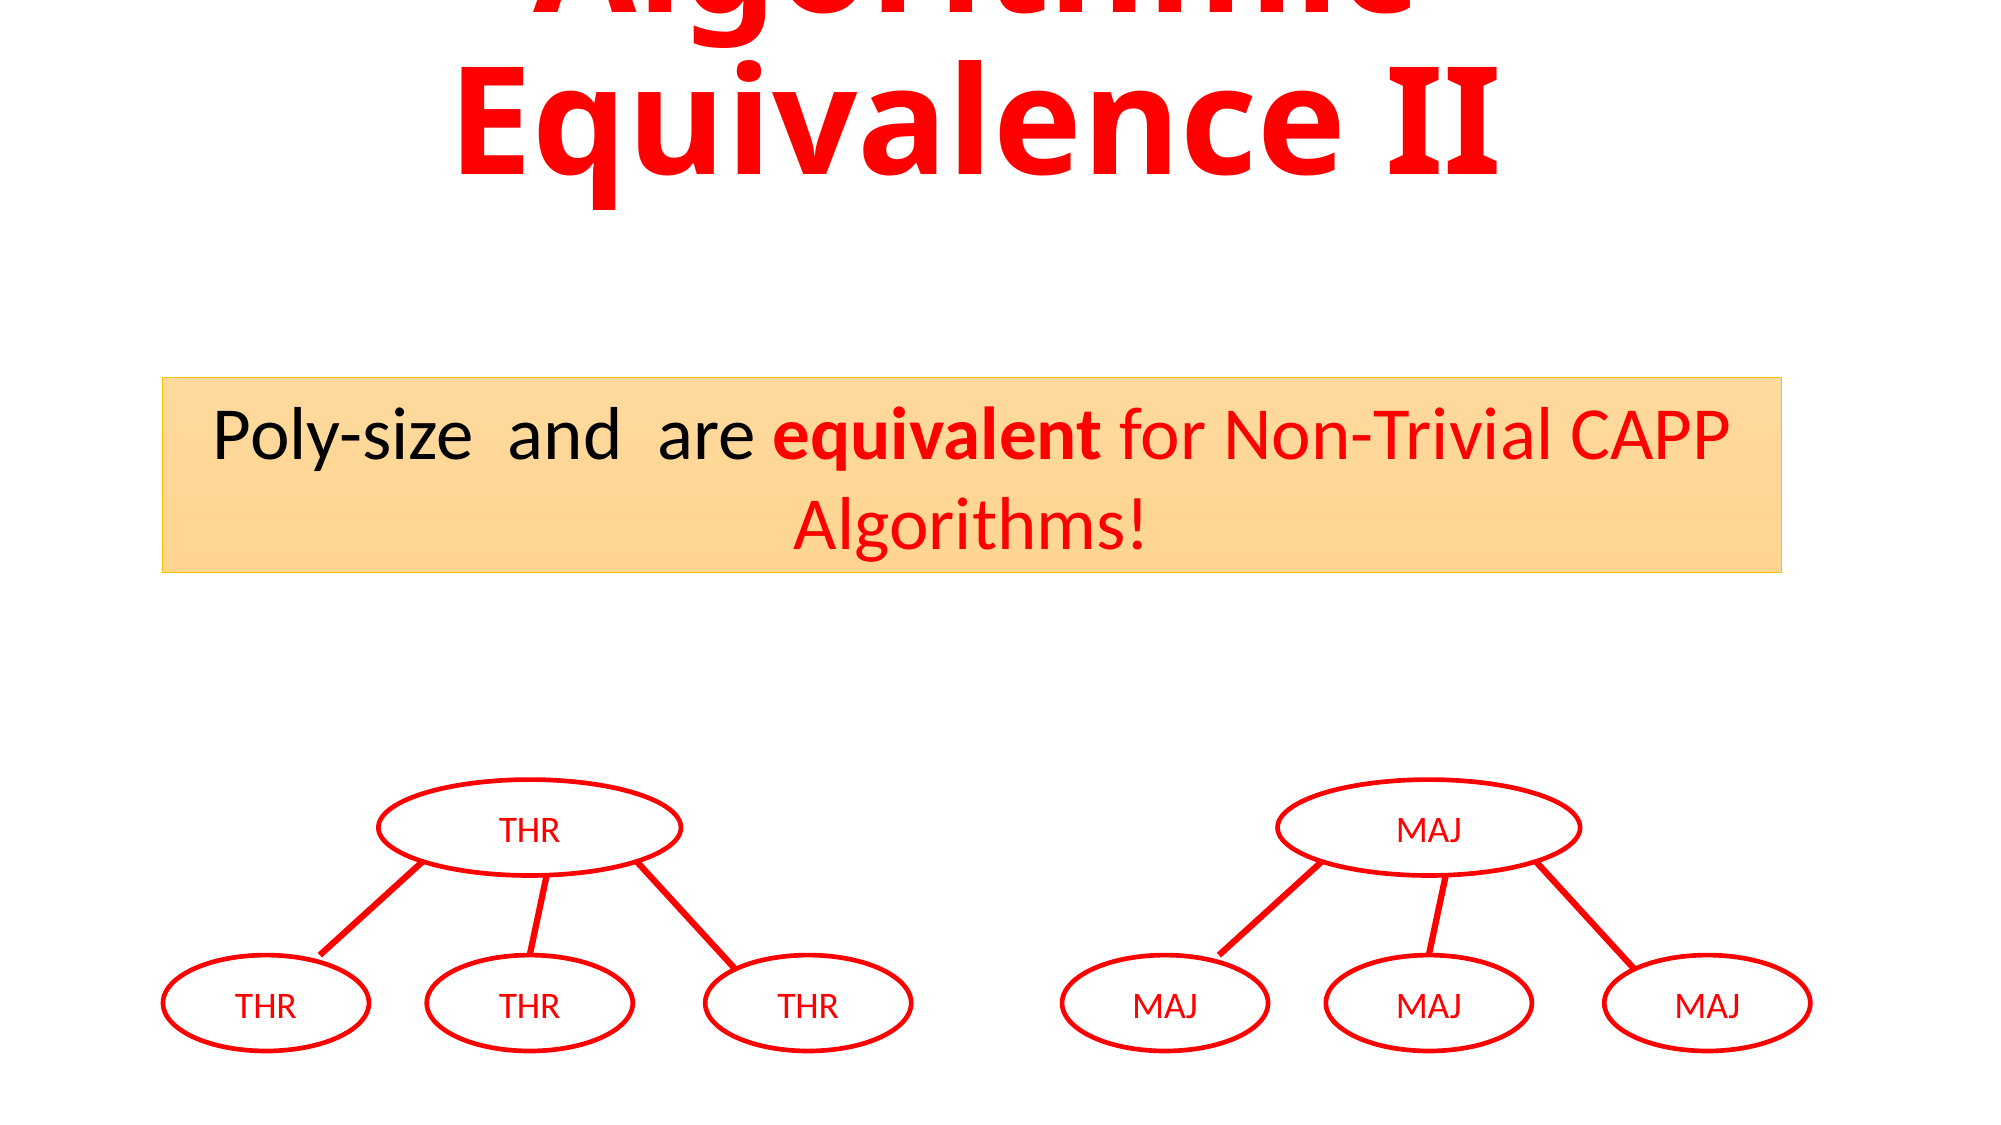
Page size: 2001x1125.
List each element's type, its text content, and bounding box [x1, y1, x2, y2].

text_box THR [161, 954, 371, 1053]
title Algorithmic Equivalence II [183, 17, 1768, 215]
text_box THR [425, 954, 634, 1053]
text_box MAJ [1603, 954, 1812, 1053]
text_box MAJ [1324, 954, 1533, 1053]
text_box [529, 875, 547, 956]
text_box THR [704, 954, 913, 1053]
text_box MAJ [1276, 778, 1582, 877]
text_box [1218, 861, 1322, 956]
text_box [1428, 875, 1446, 956]
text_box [1535, 861, 1635, 970]
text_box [319, 861, 423, 956]
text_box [636, 861, 736, 970]
text_box THR [377, 778, 683, 877]
text_box MAJ [1061, 954, 1270, 1053]
